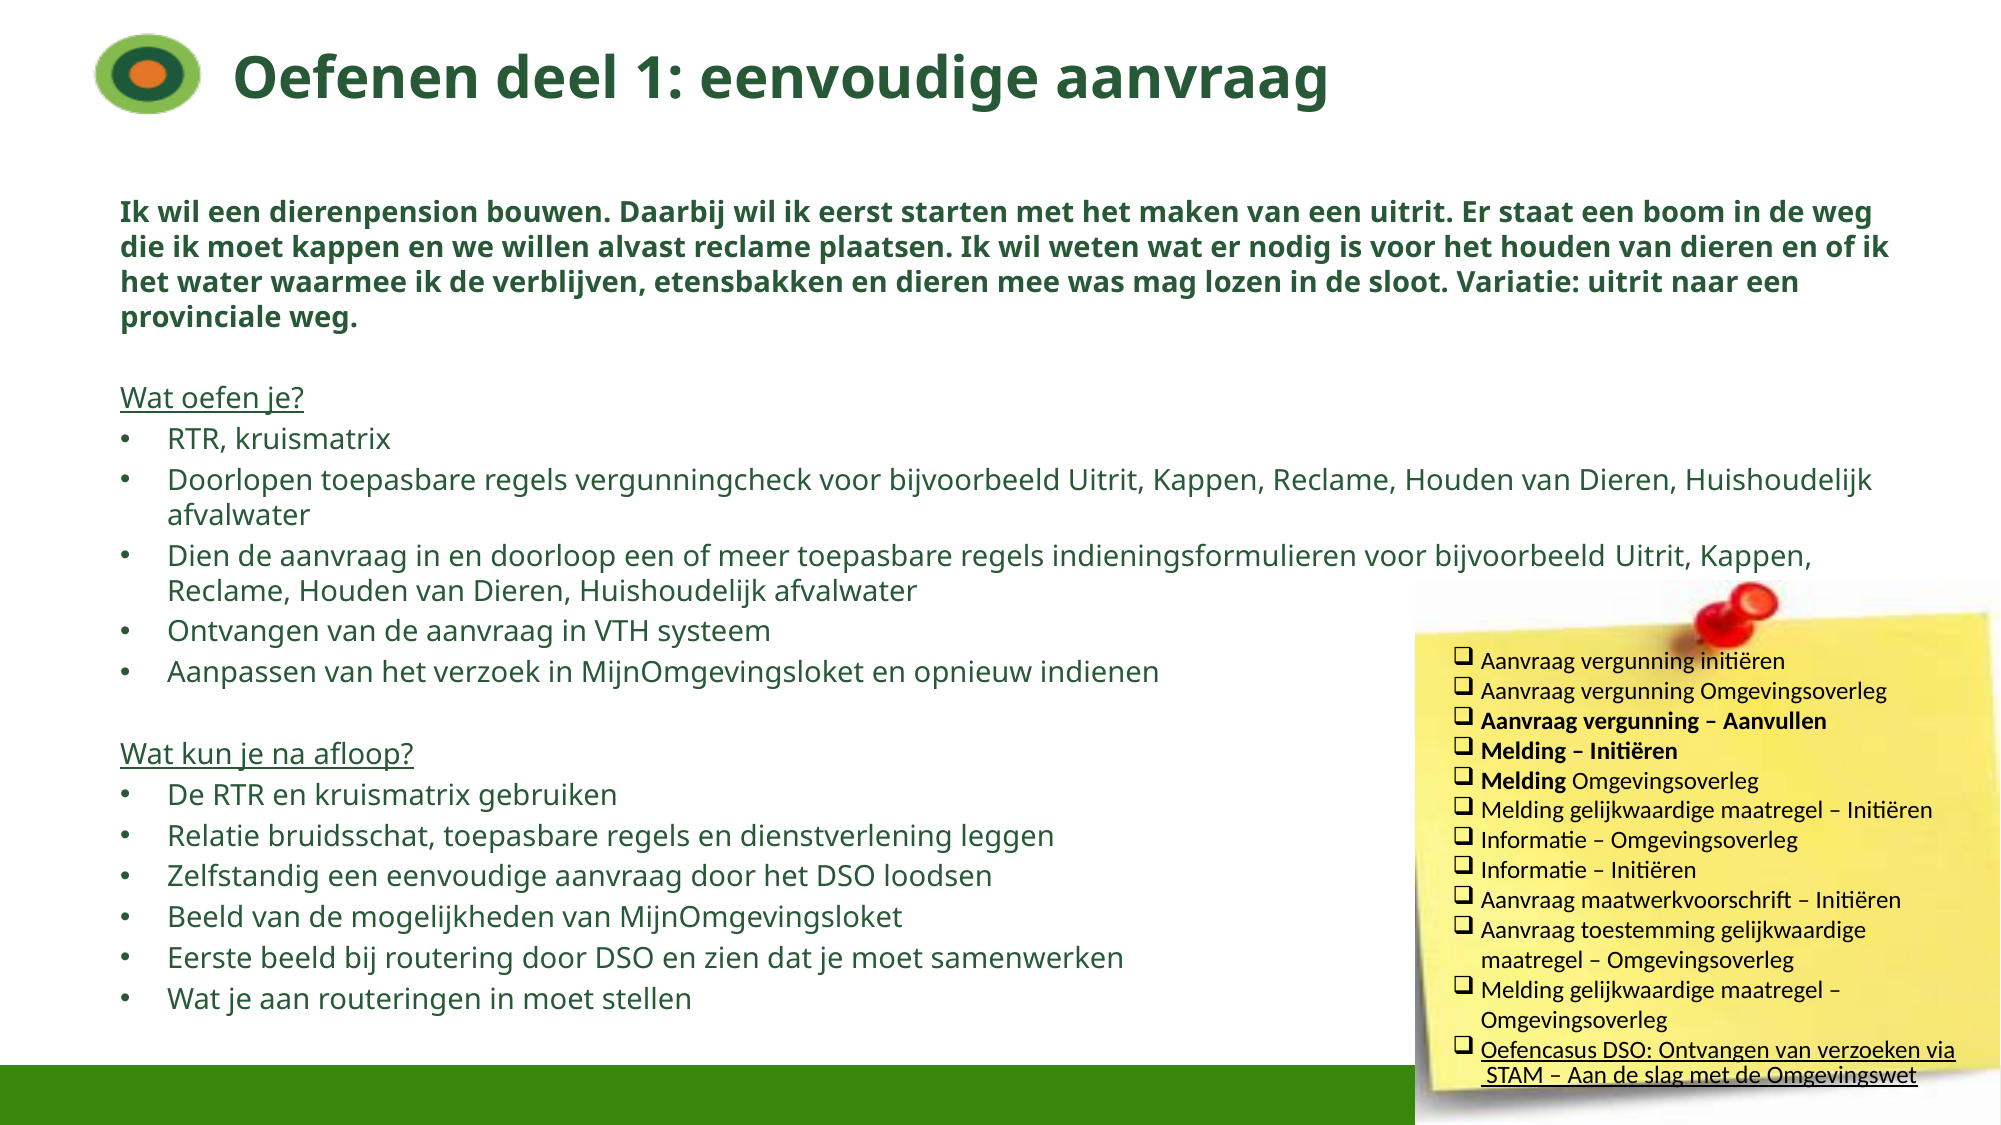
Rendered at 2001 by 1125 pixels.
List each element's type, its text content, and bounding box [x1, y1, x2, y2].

title Oefenen deel 1: eenvoudige aanvraag [217, 32, 2000, 142]
list Ik wil een dierenpension bouwen. Daarbij wil ik eerst starten met het maken van een uitrit. Er staat een boom in de weg die ik moet kappen en we willen alvast reclame plaatsen. Ik wil weten wat er nodig is voor het houden van dieren en of ik het water waarmee ik de verblijven, etensbakken en dieren mee was mag lozen in de sloot. Variatie: uitrit naar een provinciale weg. Wat oefen je? RTR, kruismatrix Doorlopen toepasbare regels vergunningcheck voor bijvoorbeeld Uitrit, Kappen, Reclame, Houden van Dieren, Huishoudelijk afvalwater Dien de aanvraag in en doorloop een of meer toepasbare regels indieningsformulieren voor bijvoorbeeld Uitrit, Kappen, Reclame, Houden van Dieren, Huishoudelijk afvalwater Ontvangen van de aanvraag in VTH systeem Aanpassen van het verzoek in MijnOmgevingsloket en opnieuw indienen Wat kun je na afloop? De RTR en kruismatrix gebruiken Relatie bruidsschat, toepasbare regels en dienstverlening leggen Zelfstandig een eenvoudige aanvraag door het DSO loodsen Beeld van de mogelijkheden van MijnOmgevingsloket Eerste beeld bij routering door DSO en zien dat je moet samenwerken Wat je aan routeringen in moet stellen [105, 185, 1939, 1032]
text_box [1415, 580, 2000, 1125]
